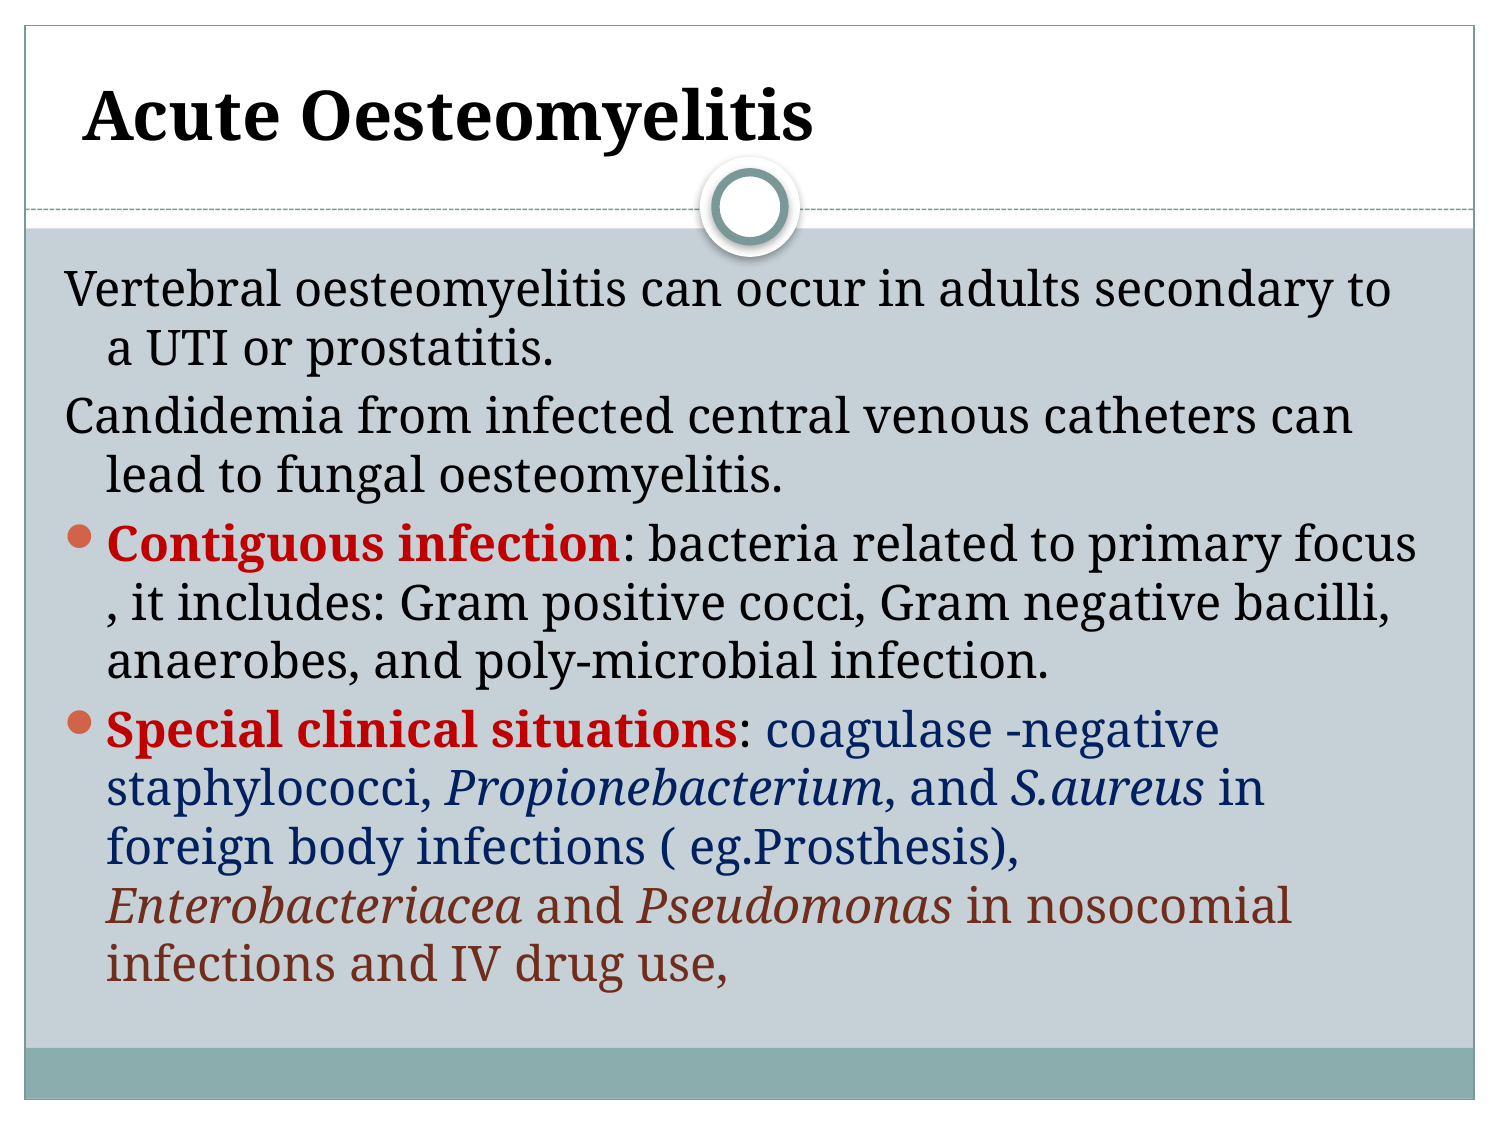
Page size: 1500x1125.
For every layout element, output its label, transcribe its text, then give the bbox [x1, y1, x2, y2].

list Vertebral oesteomyelitis can occur in adults secondary to a UTI or prostatitis. Candidemia from infected central venous catheters can lead to fungal oesteomyelitis. Contiguous infection: bacteria related to primary focus , it includes: Gram positive cocci, Gram negative bacilli, anaerobes, and poly-microbial infection. Special clinical situations: coagulase -negative staphylococci, Propionebacterium, and S.aureus in foreign body infections ( eg.Prosthesis), Enterobacteriacea and Pseudomonas in nosocomial infections and IV drug use, [49, 250, 1445, 1001]
title Acute Oesteomyelitis [49, 37, 1450, 162]
